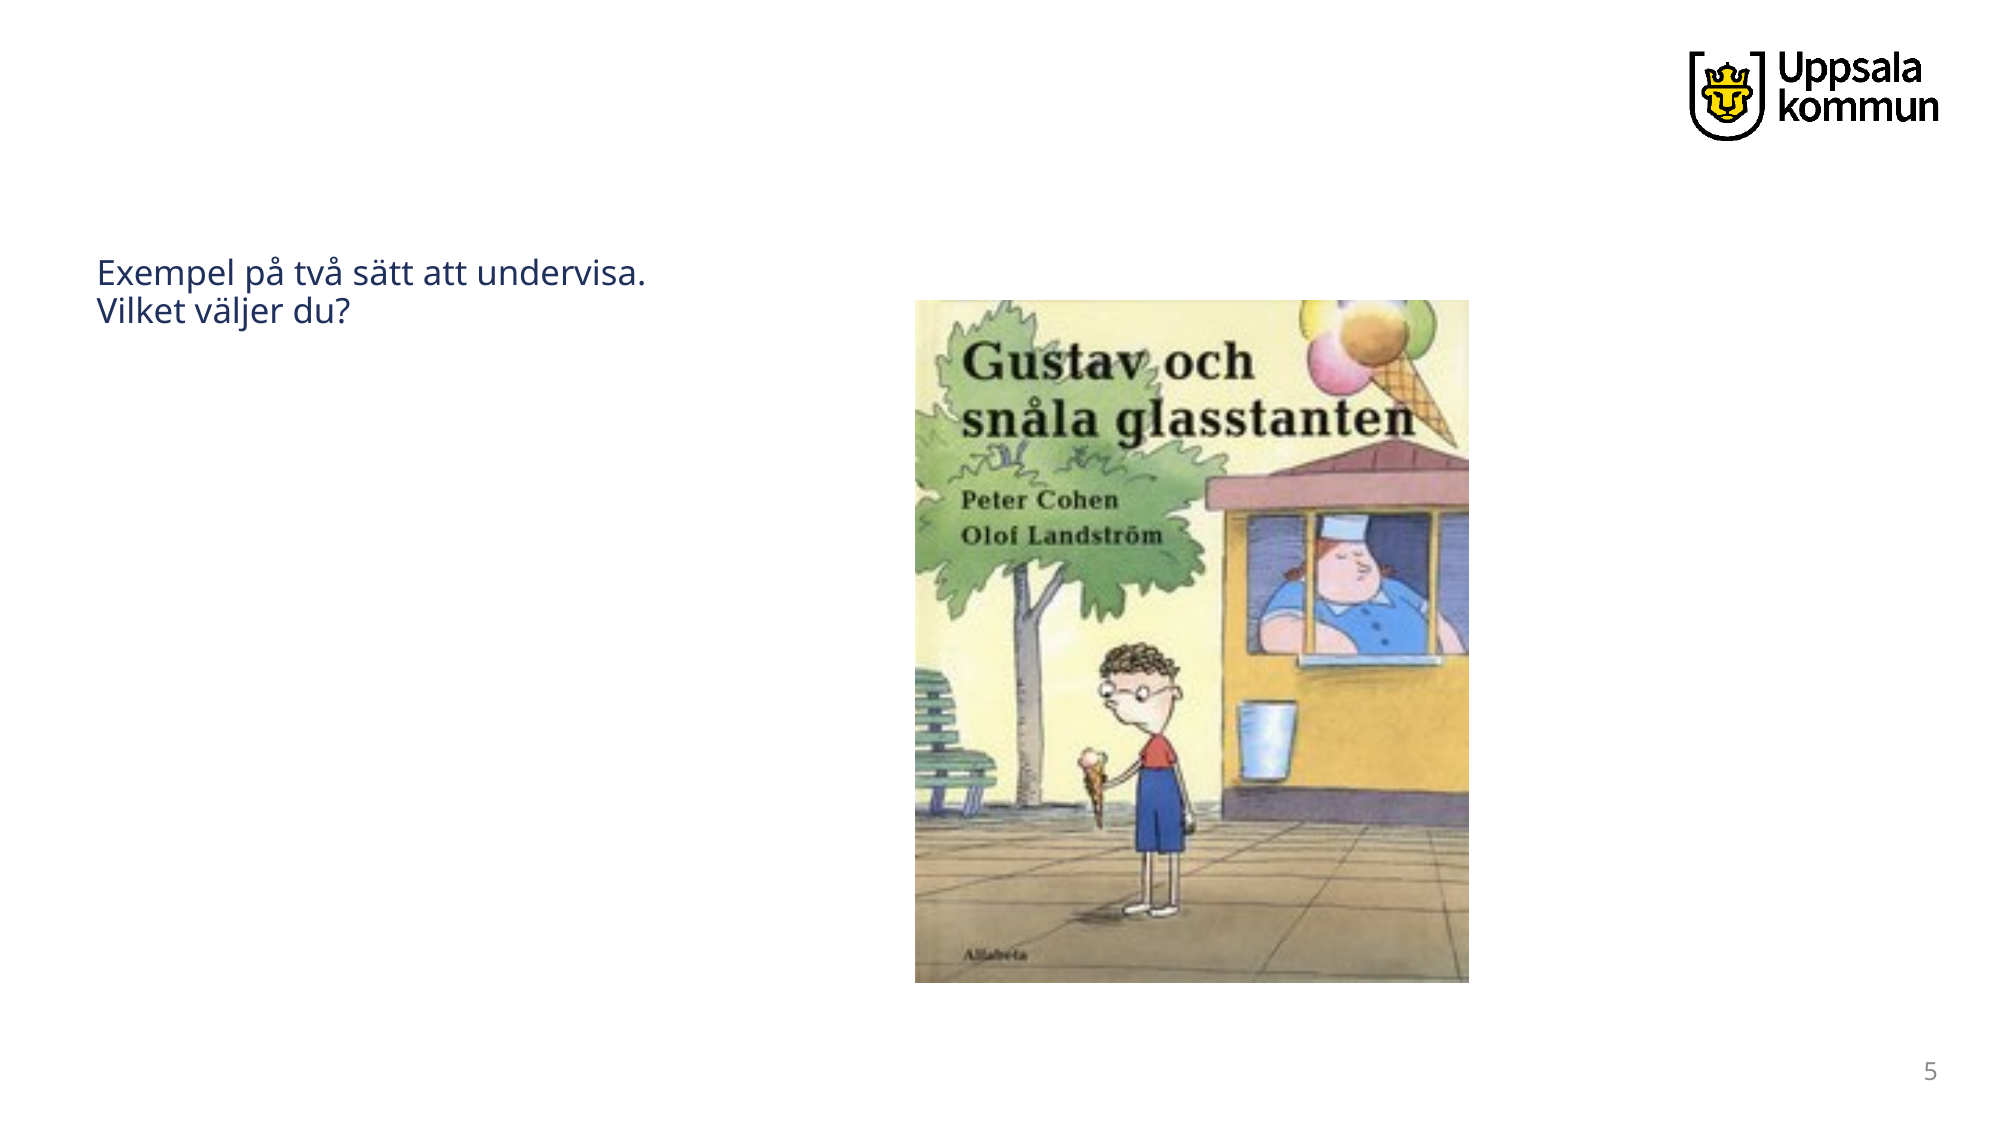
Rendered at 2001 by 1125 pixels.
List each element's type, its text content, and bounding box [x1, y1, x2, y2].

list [915, 300, 1469, 983]
slide_number 5 [1502, 1042, 1953, 1103]
picture [1674, 36, 1953, 156]
title Exempel på två sätt att undervisa. Vilket väljer du? [81, 91, 1619, 339]
